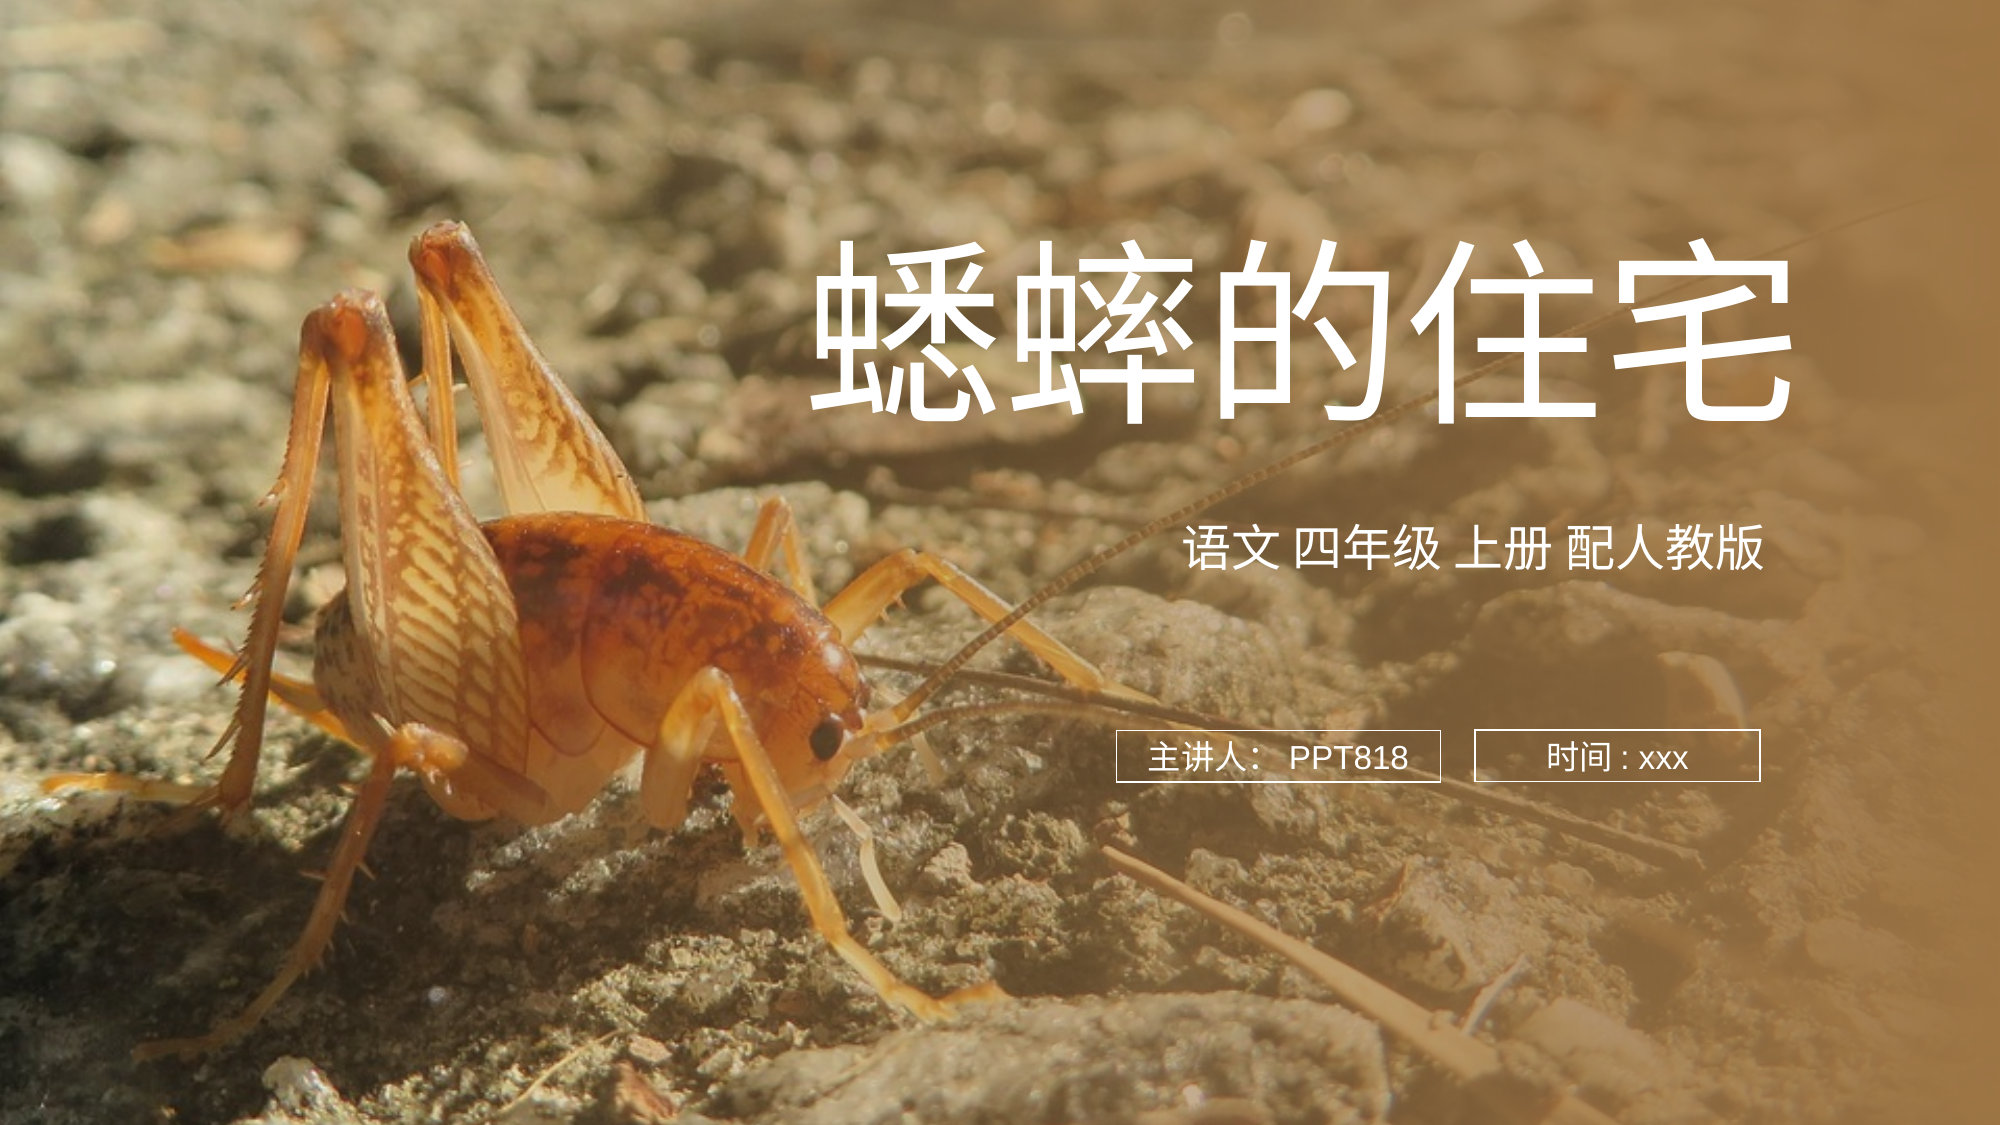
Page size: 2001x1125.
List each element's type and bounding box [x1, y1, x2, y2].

text_box [1116, 730, 1761, 783]
picture [0, 0, 2000, 1125]
text_box [719, 208, 1804, 585]
